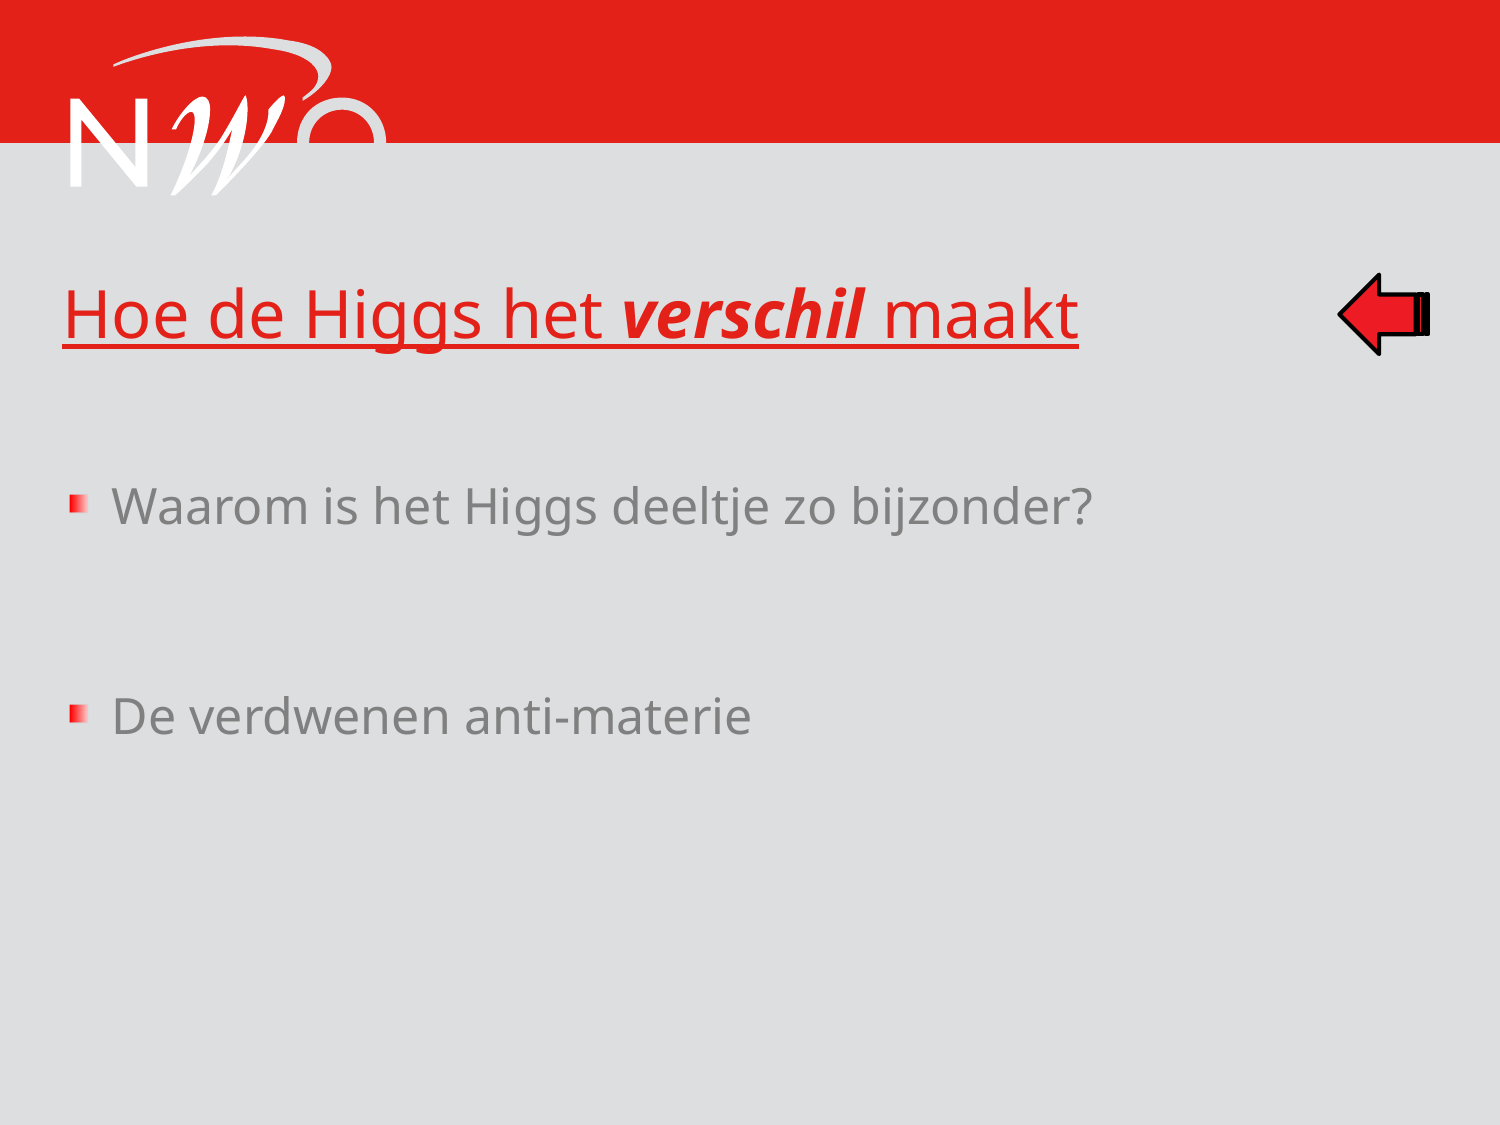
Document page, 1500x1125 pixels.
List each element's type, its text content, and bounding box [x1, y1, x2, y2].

picture [68, 703, 90, 725]
title Hoe de Higgs het verschil maakt [62, 271, 1433, 353]
list Waarom is het Higgs deeltje zo bijzonder? De verdwenen anti-materie [68, 474, 1435, 808]
picture [68, 493, 90, 515]
text_box [1337, 272, 1430, 357]
